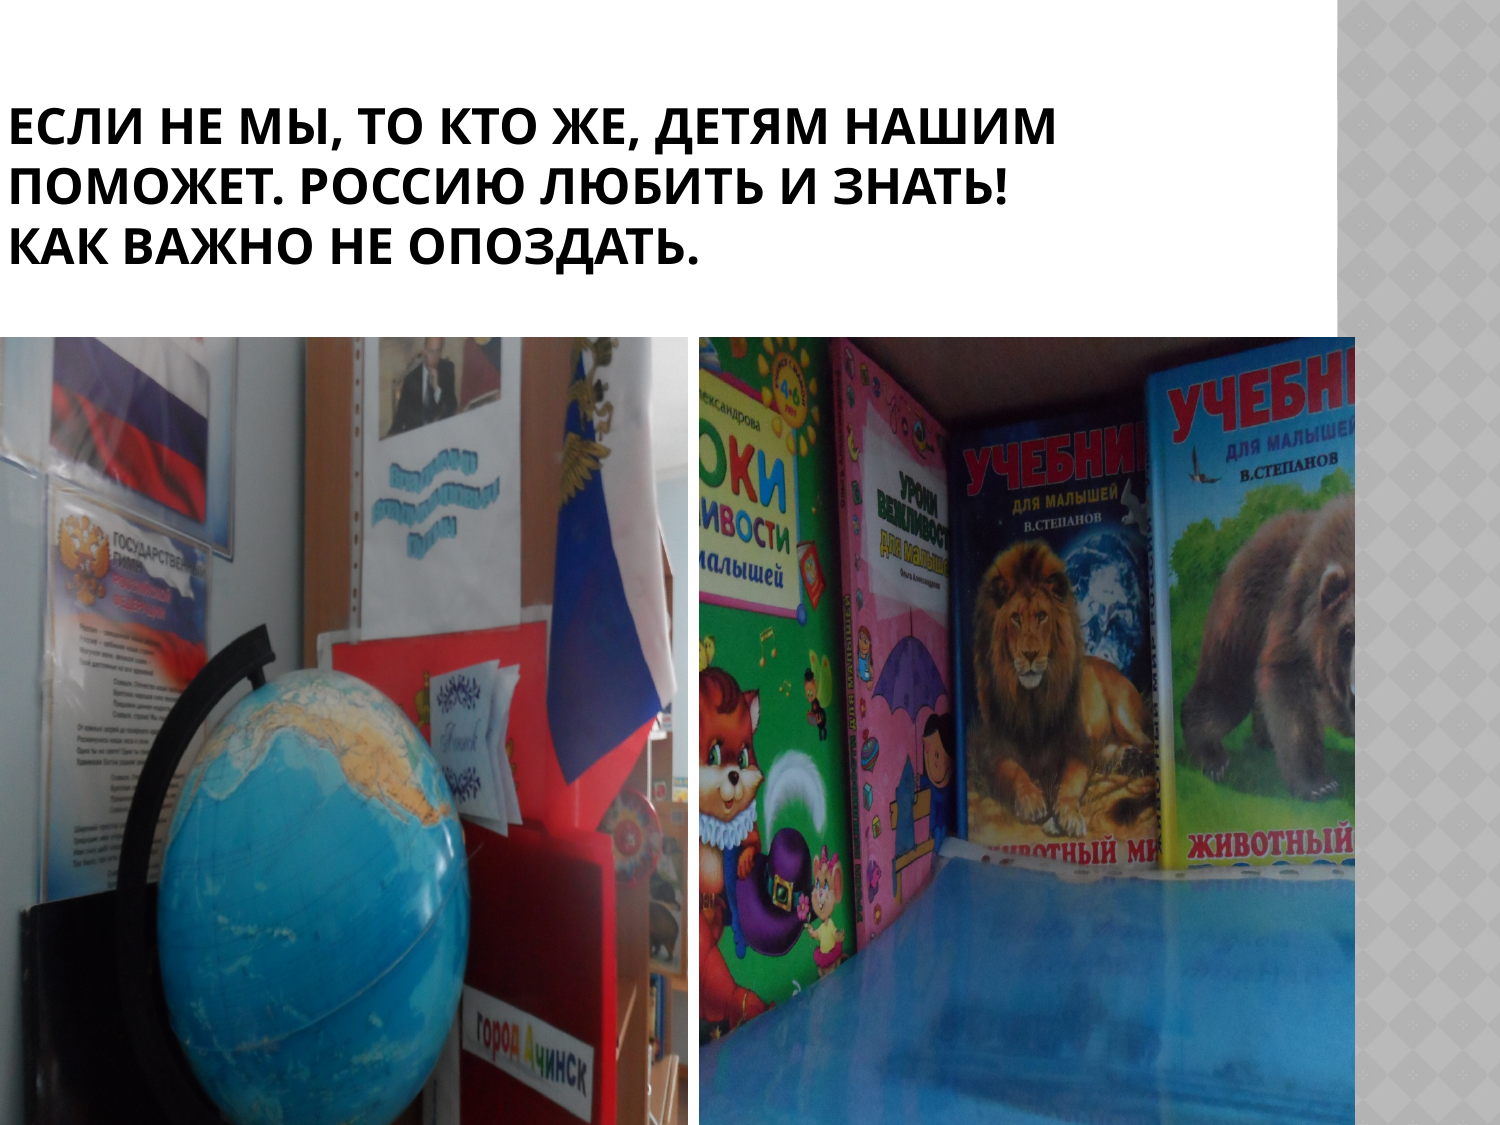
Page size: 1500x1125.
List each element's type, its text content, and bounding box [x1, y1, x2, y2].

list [0, 337, 688, 1125]
picture [699, 337, 1355, 1125]
title Если не мы, то кто же, детям нашим поможет. Россию любить и знать! Как важно не опоздать. [0, 87, 1338, 275]
